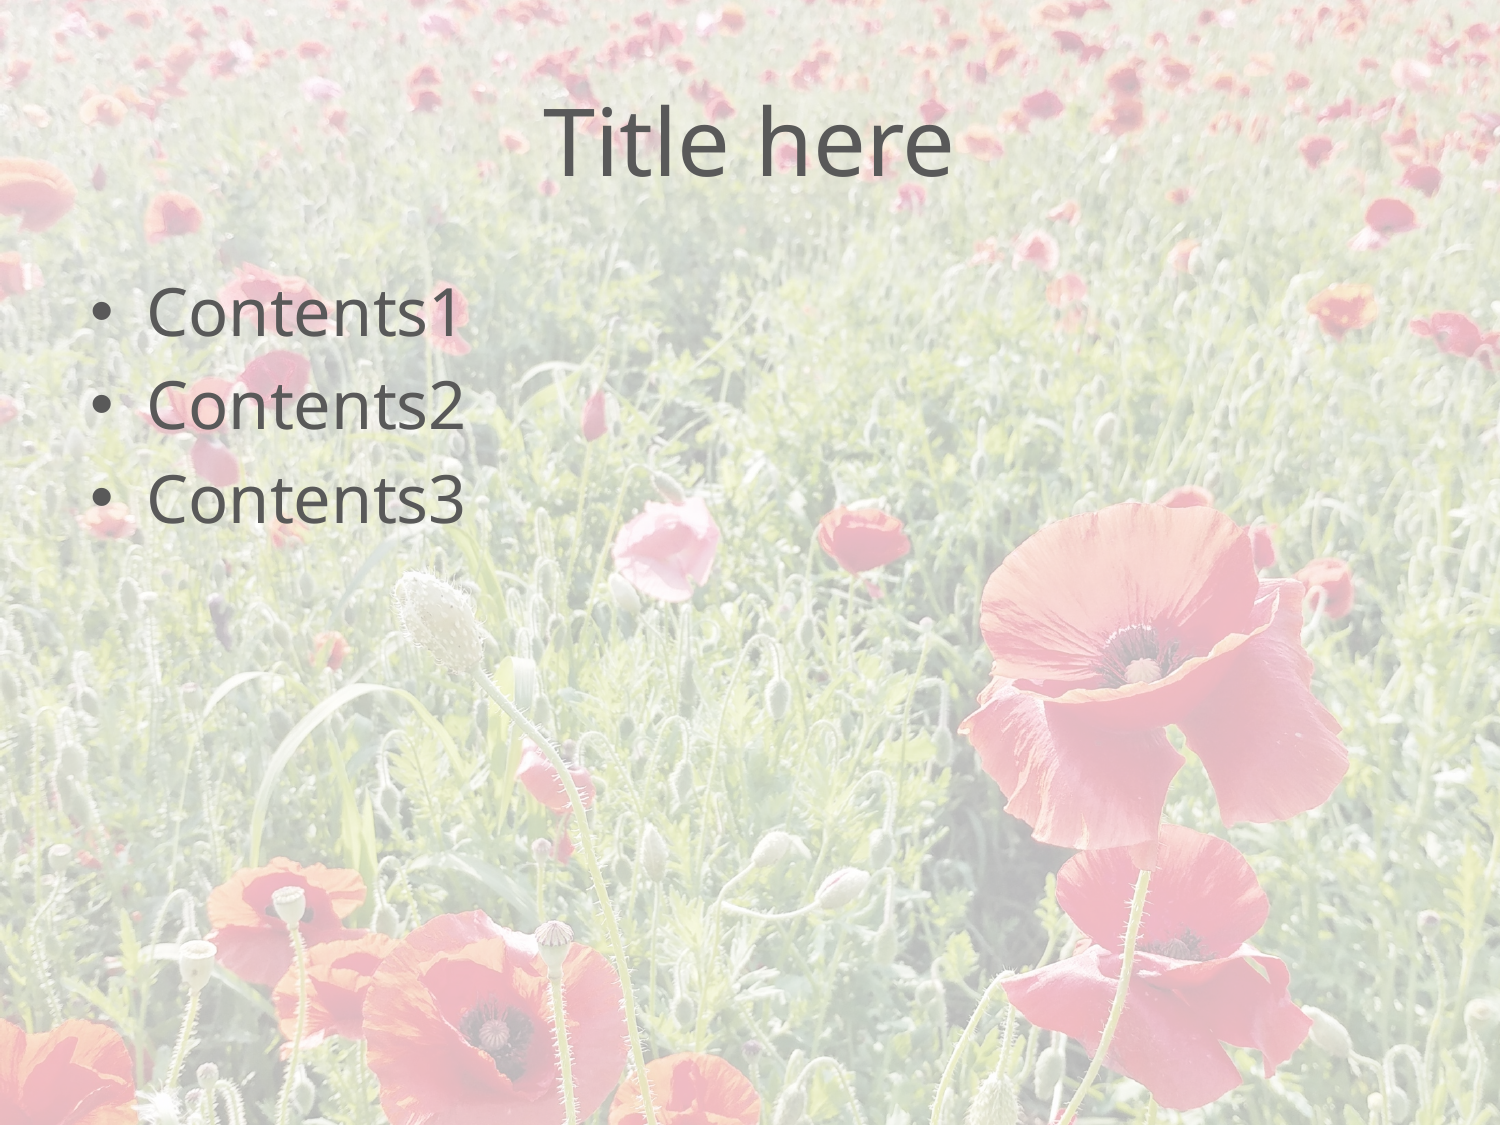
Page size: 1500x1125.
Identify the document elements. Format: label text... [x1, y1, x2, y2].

text_box [0, 0, 1500, 1125]
list Contents1 Contents2 Contents3 [75, 262, 1425, 1005]
title Title here [75, 45, 1425, 233]
